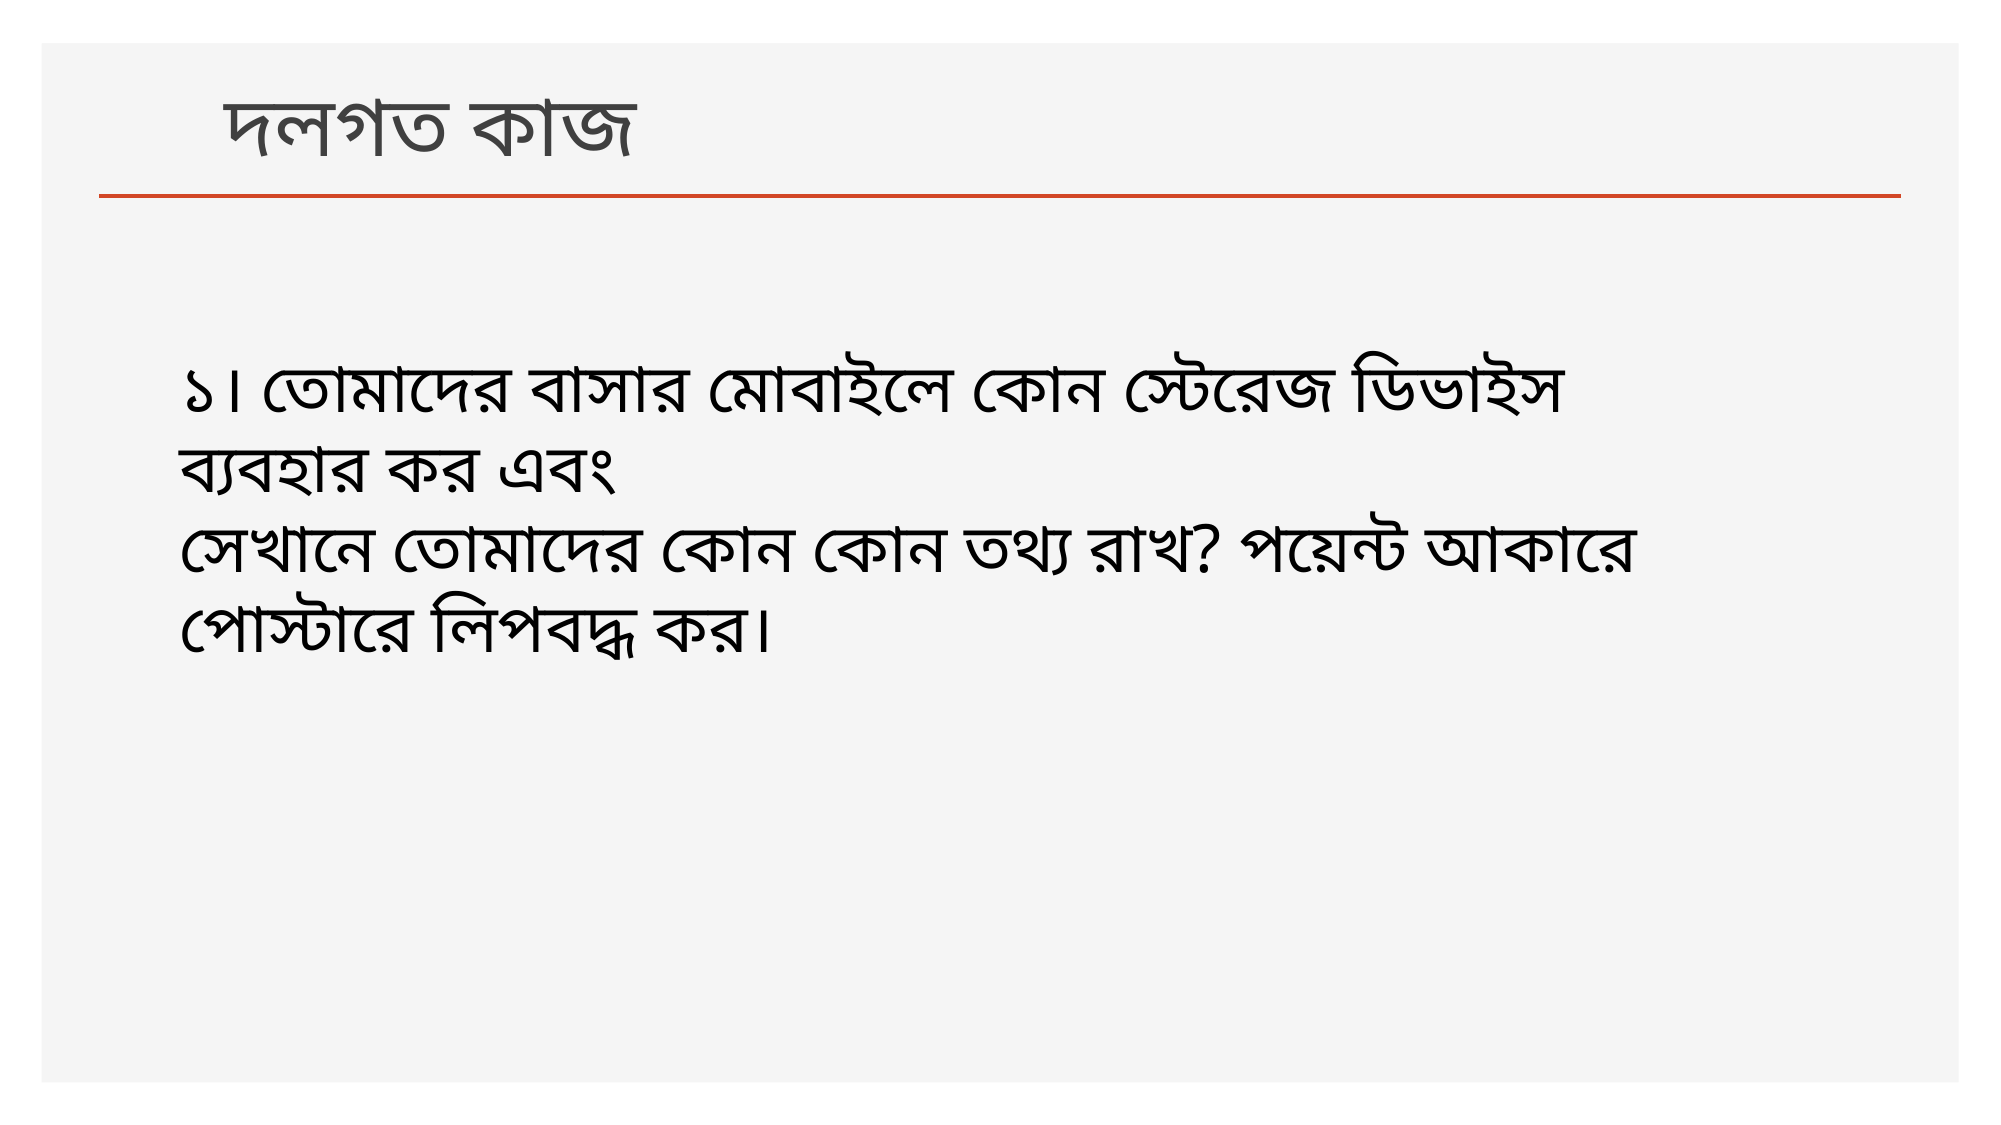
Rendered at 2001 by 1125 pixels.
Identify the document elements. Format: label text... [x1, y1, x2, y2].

title দলগত কাজ [209, 75, 1462, 181]
text_box ১। তোমাদের বাসার মোবাইলে কোন স্টেরেজ ডিভাইস ব্যবহার কর এবং সেখানে তোমাদের কোন কোন তথ্য রাখ? পয়েন্ট আকারে পোস্টারে লিপবদ্ধ কর। [164, 338, 1663, 674]
